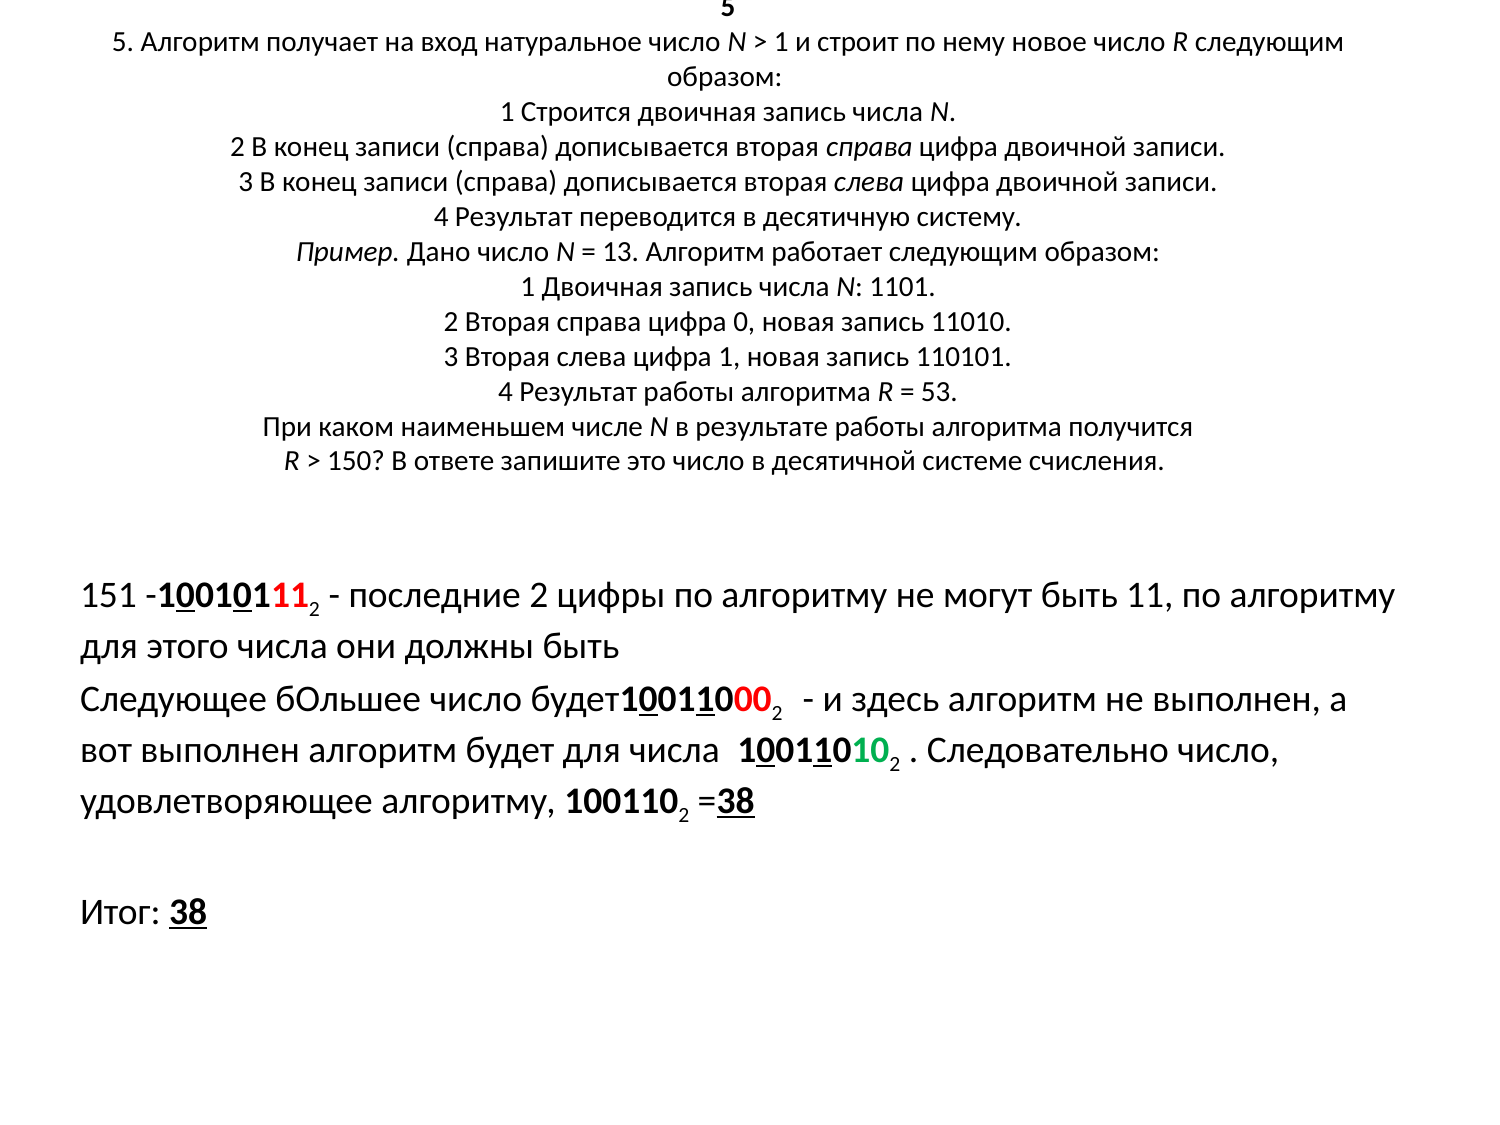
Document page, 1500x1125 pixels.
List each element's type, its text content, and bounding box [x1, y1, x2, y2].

list 151 -100101112 - последние 2 цифры по алгоритму не могут быть 11, по алгоритму для этого числа они должны быть Следующее бОльшее число будет100110002 - и здесь алгоритм не выполнен, а вот выполнен алгоритм будет для числа 100110102 . Следовательно число, удовлетворяющее алгоритму, 1001102 =38 Итог: 38 [64, 562, 1415, 970]
title 5 5. Алгоритм получает на вход натуральное число N > 1 и строит по нему новое число R следующим образом: 1 Строится двоичная запись числа N. 2 В конец записи (справа) дописывается вторая справа цифра двоичной записи. 3 В конец записи (справа) дописывается вторая слева цифра двоичной записи. 4 Результат переводится в десятичную систему. Пример. Дано число N = 13. Алгоритм работает следующим образом: 1 Двоичная запись числа N: 1101. 2 Вторая справа цифра 0, новая запись 11010. 3 Вторая слева цифра 1, новая запись 110101. 4 Результат работы алгоритма R = 53. При каком наименьшем числе N в результате работы алгоритма получится R > 150? В ответе запишите это число в десятичной системе счисления. [53, 90, 1404, 409]
